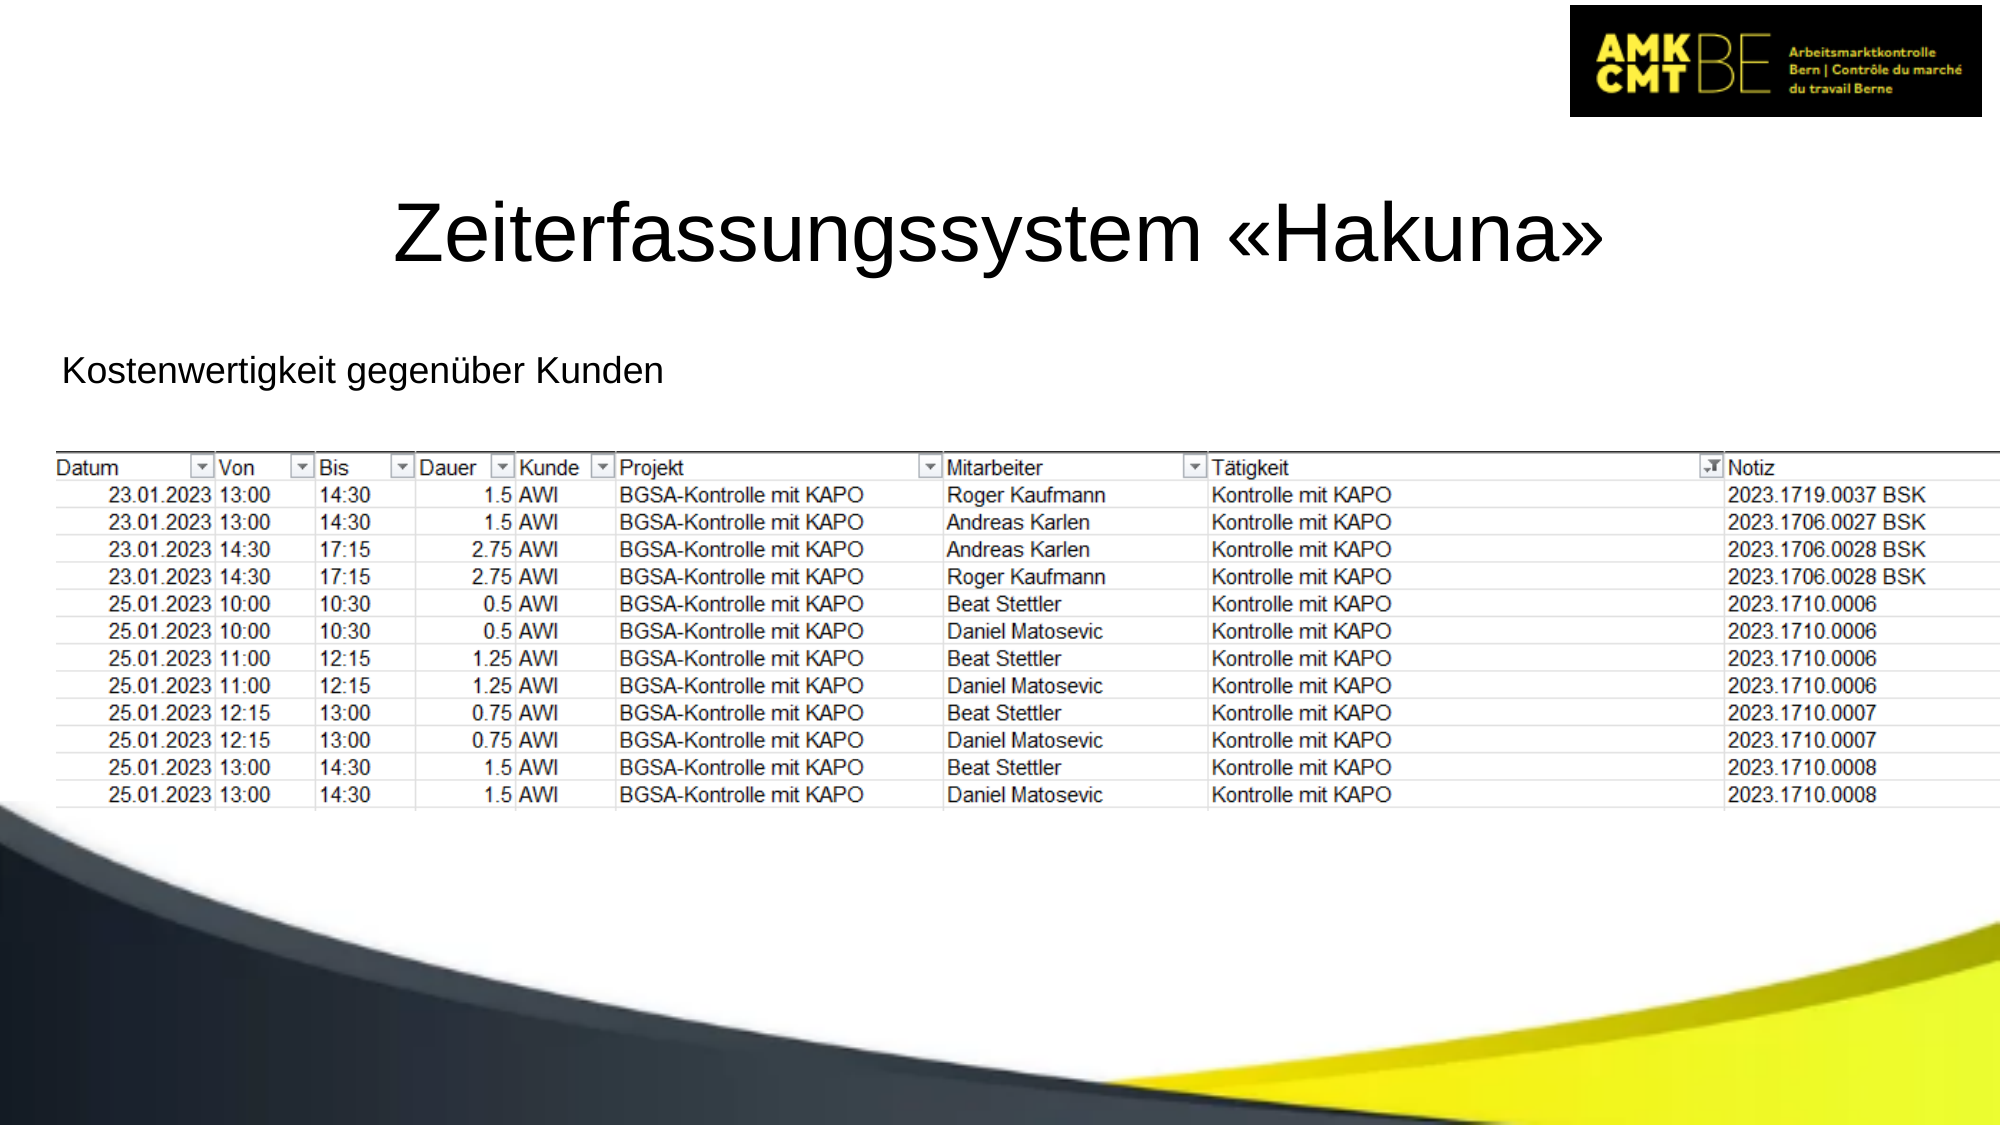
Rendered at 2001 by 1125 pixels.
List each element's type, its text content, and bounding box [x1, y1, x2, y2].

text_box Kostenwertigkeit gegenüber Kunden [0, 339, 972, 399]
picture [1570, 5, 1982, 117]
text_box Zeiterfassungssystem «Hakuna» [56, 0, 1944, 288]
picture [0, 451, 2000, 1125]
